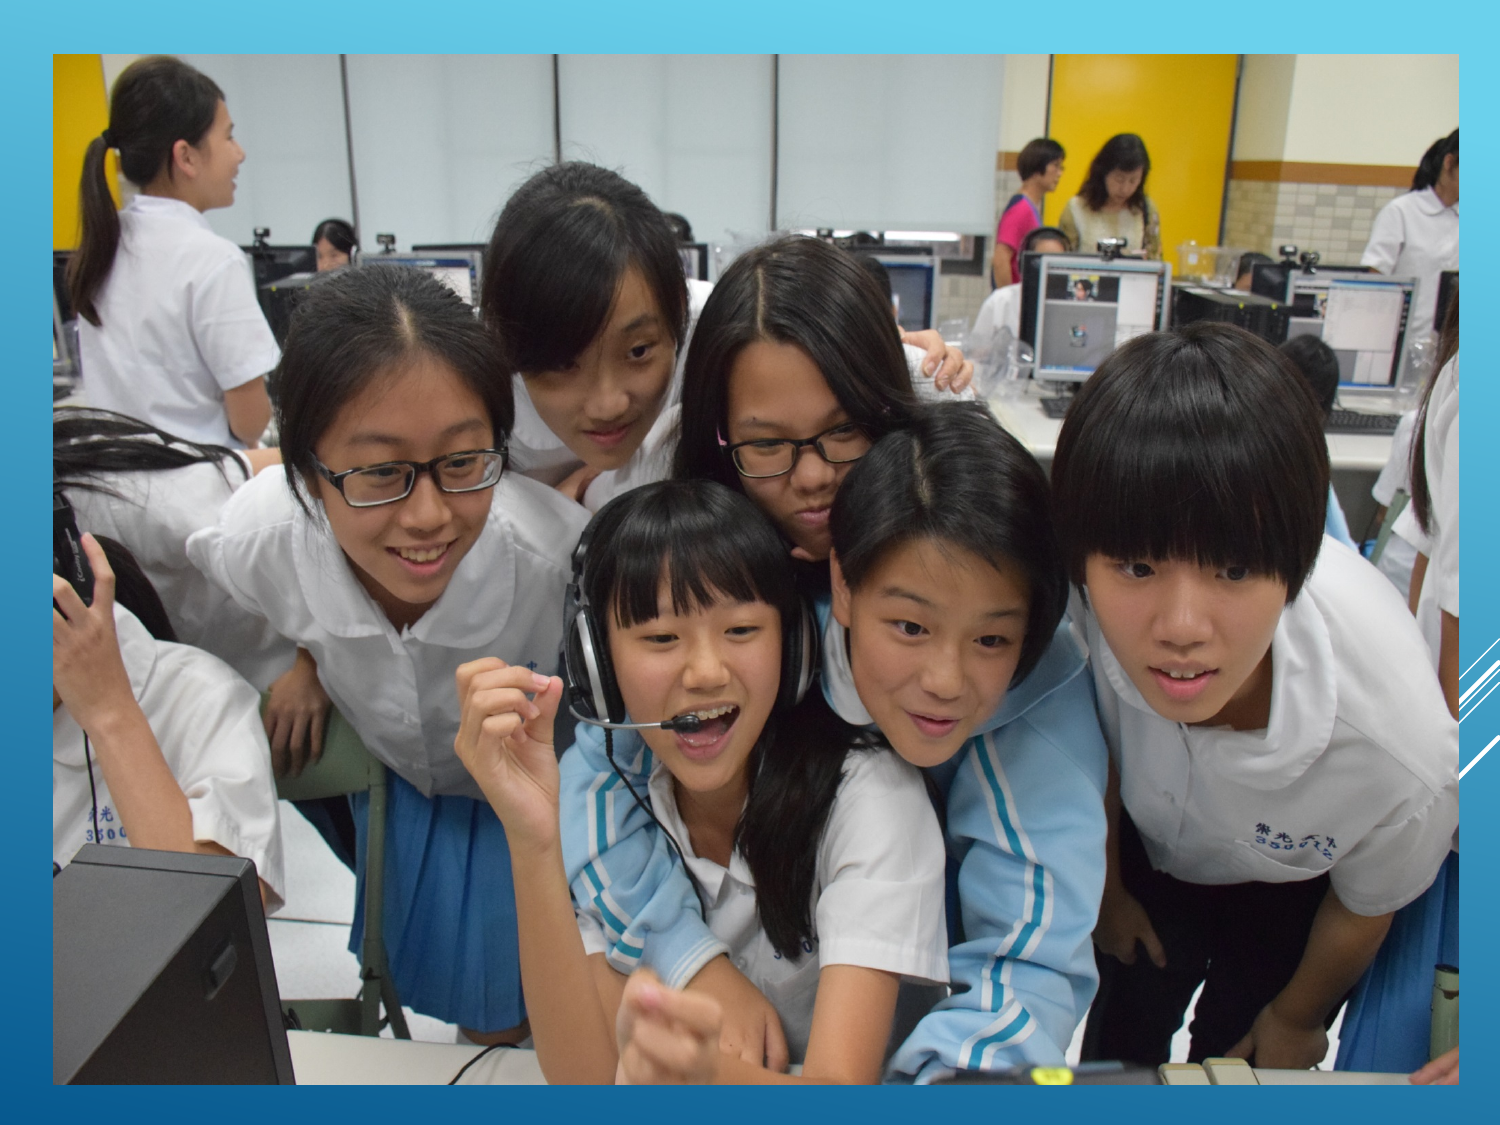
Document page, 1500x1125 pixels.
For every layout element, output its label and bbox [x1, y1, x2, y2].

picture [52, 54, 1459, 1085]
